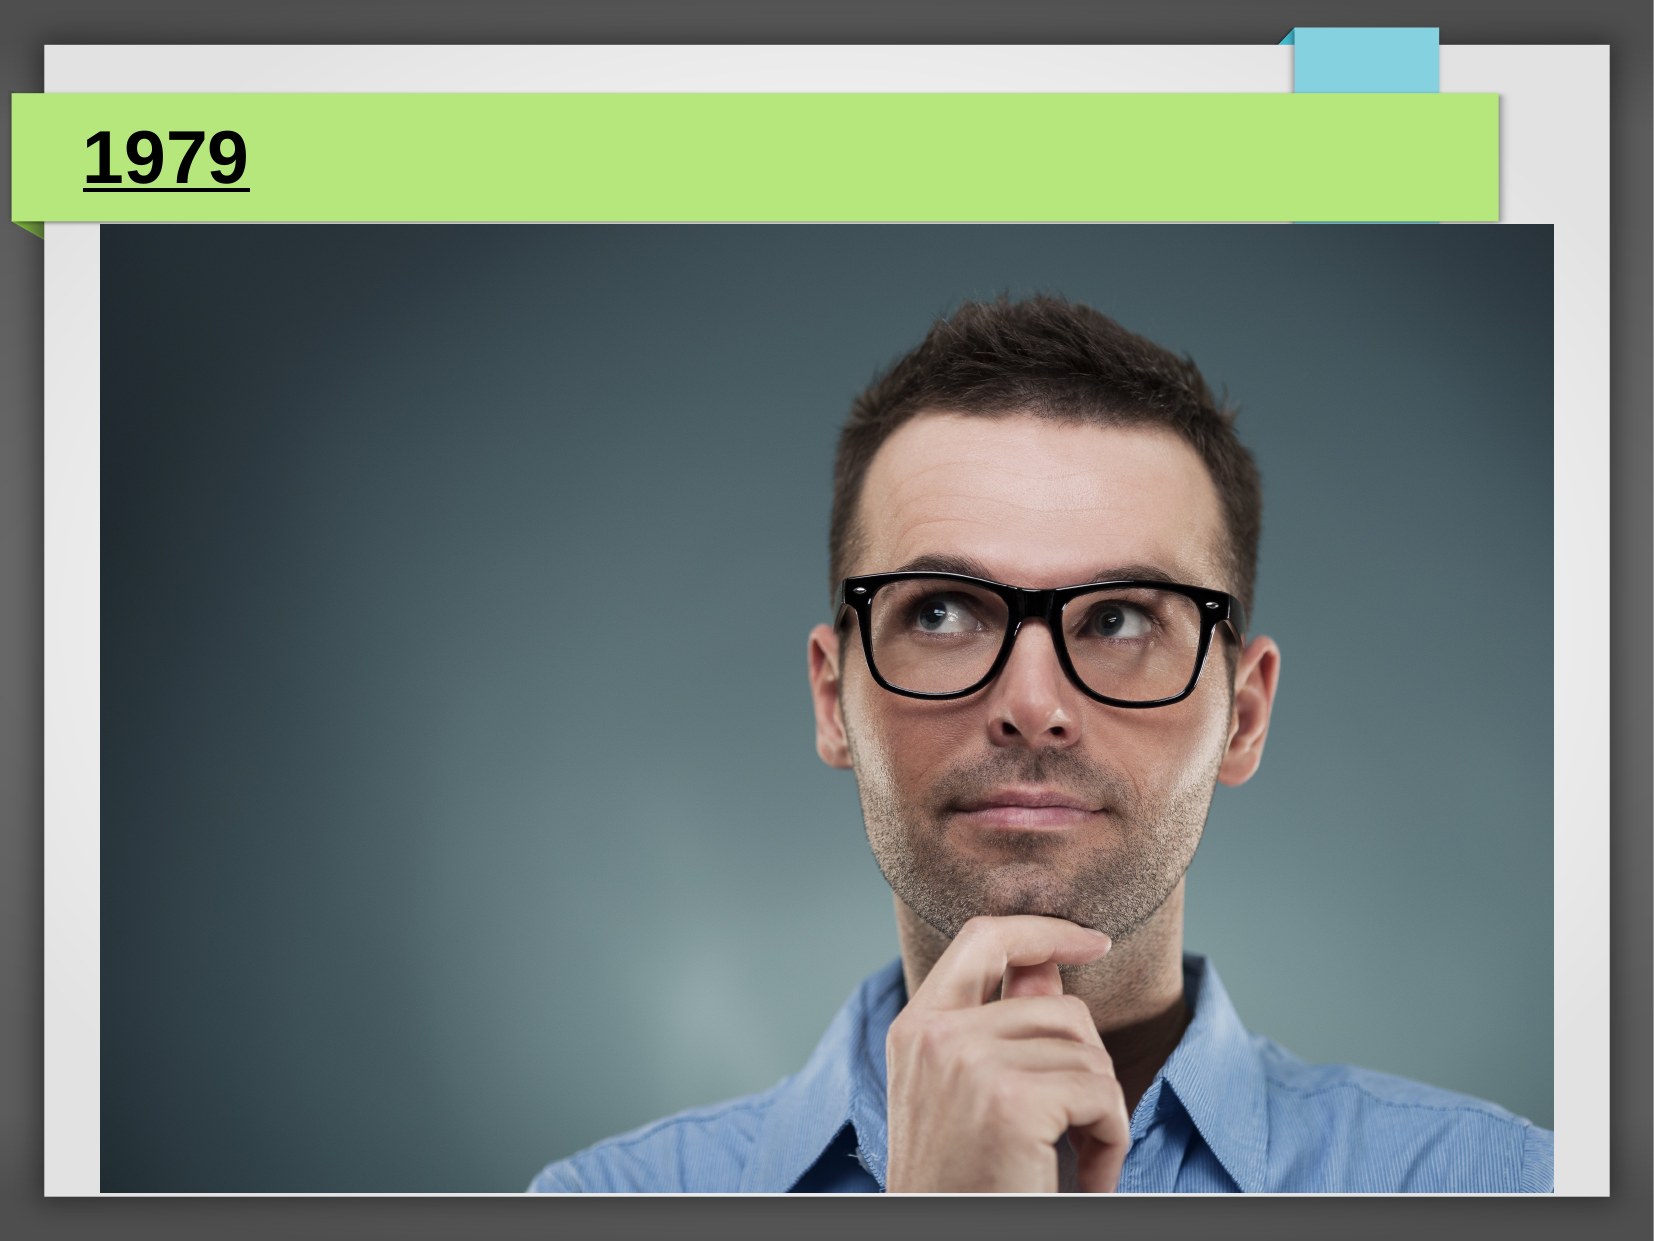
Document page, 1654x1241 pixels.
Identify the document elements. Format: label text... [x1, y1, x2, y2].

picture [0, 0, 1654, 1241]
title 1979 [82, 94, 1264, 213]
